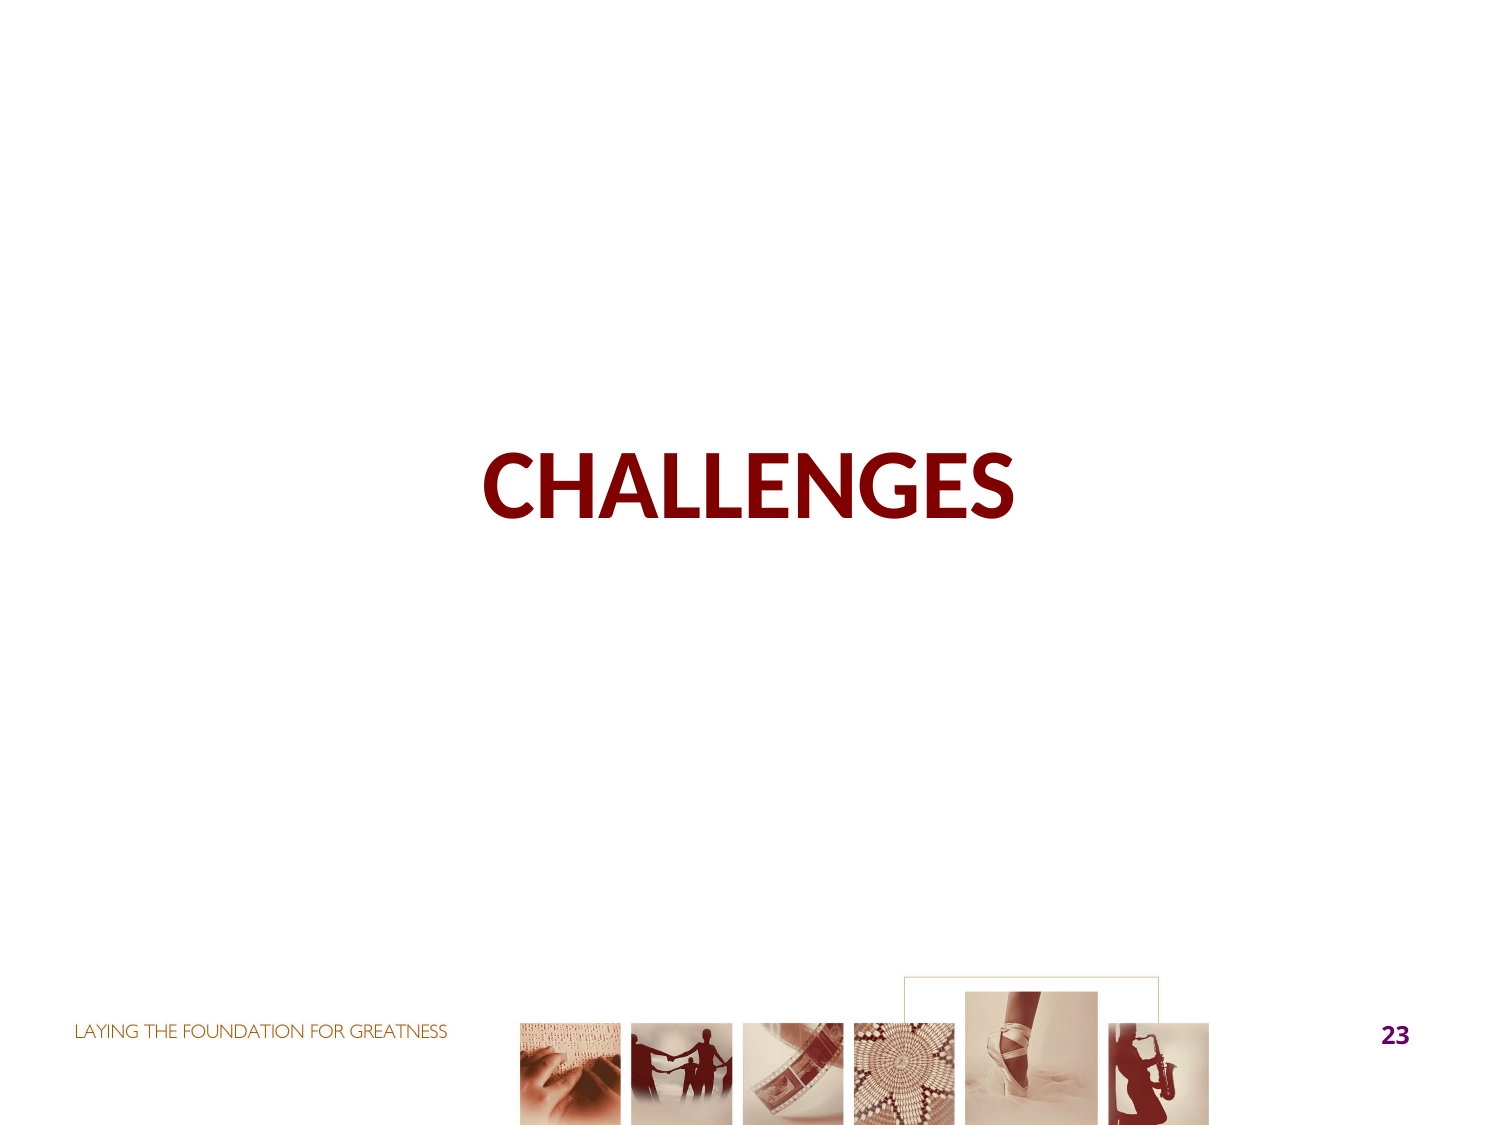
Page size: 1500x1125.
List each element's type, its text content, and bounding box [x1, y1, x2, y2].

picture [12, 941, 1253, 1125]
title CHALLENGES [53, 290, 1447, 492]
slide_number 23 [1325, 1012, 1425, 1073]
